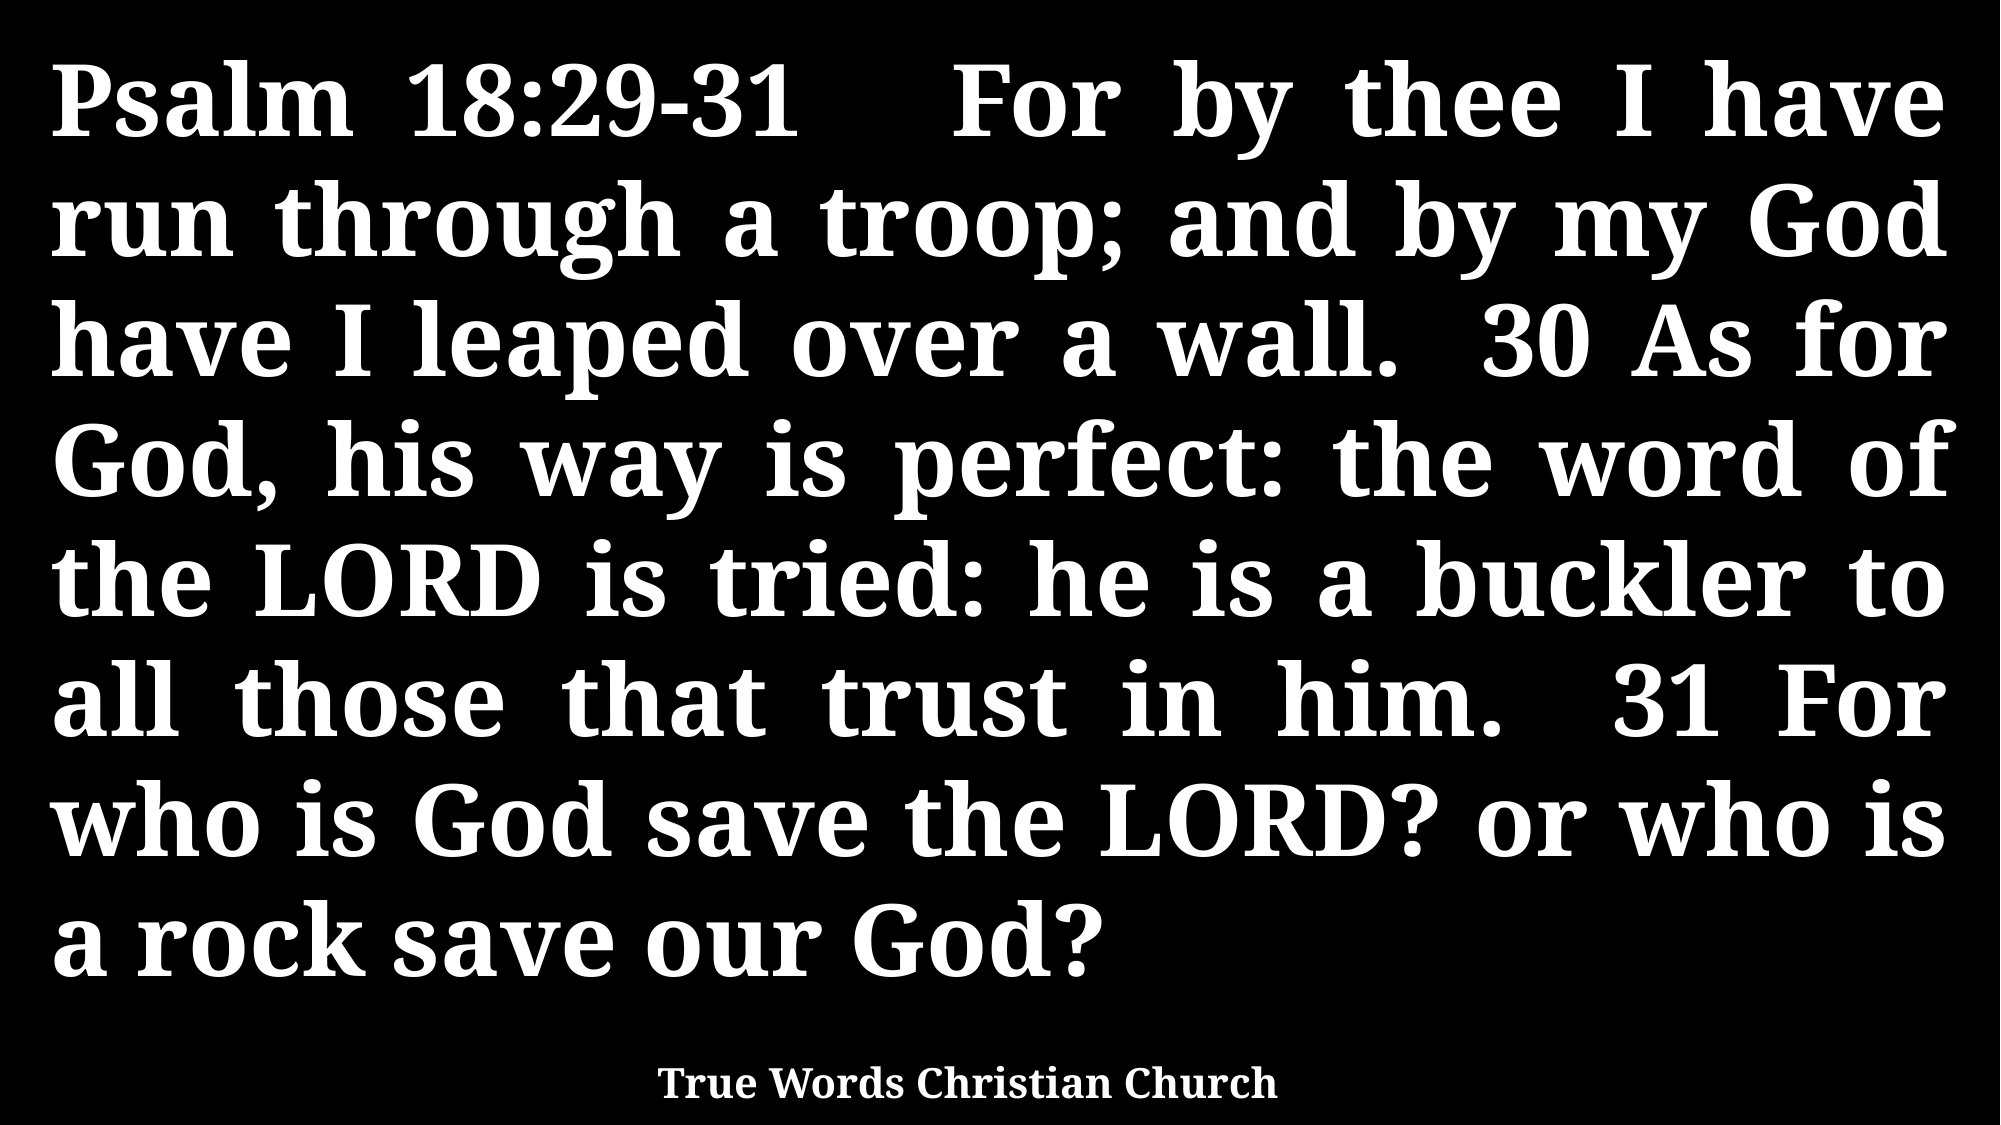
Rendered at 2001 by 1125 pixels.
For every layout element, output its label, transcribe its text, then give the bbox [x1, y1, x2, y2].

text_box True Words Christian Church [642, 1049, 1294, 1114]
text_box Psalm 18:29-31 For by thee I have run through a troop; and by my God have I leaped over a wall. 30 As for God, his way is perfect: the word of the LORD is tried: he is a buckler to all those that trust in him. 31 For who is God save the LORD? or who is a rock save our God? [35, 29, 1965, 1004]
